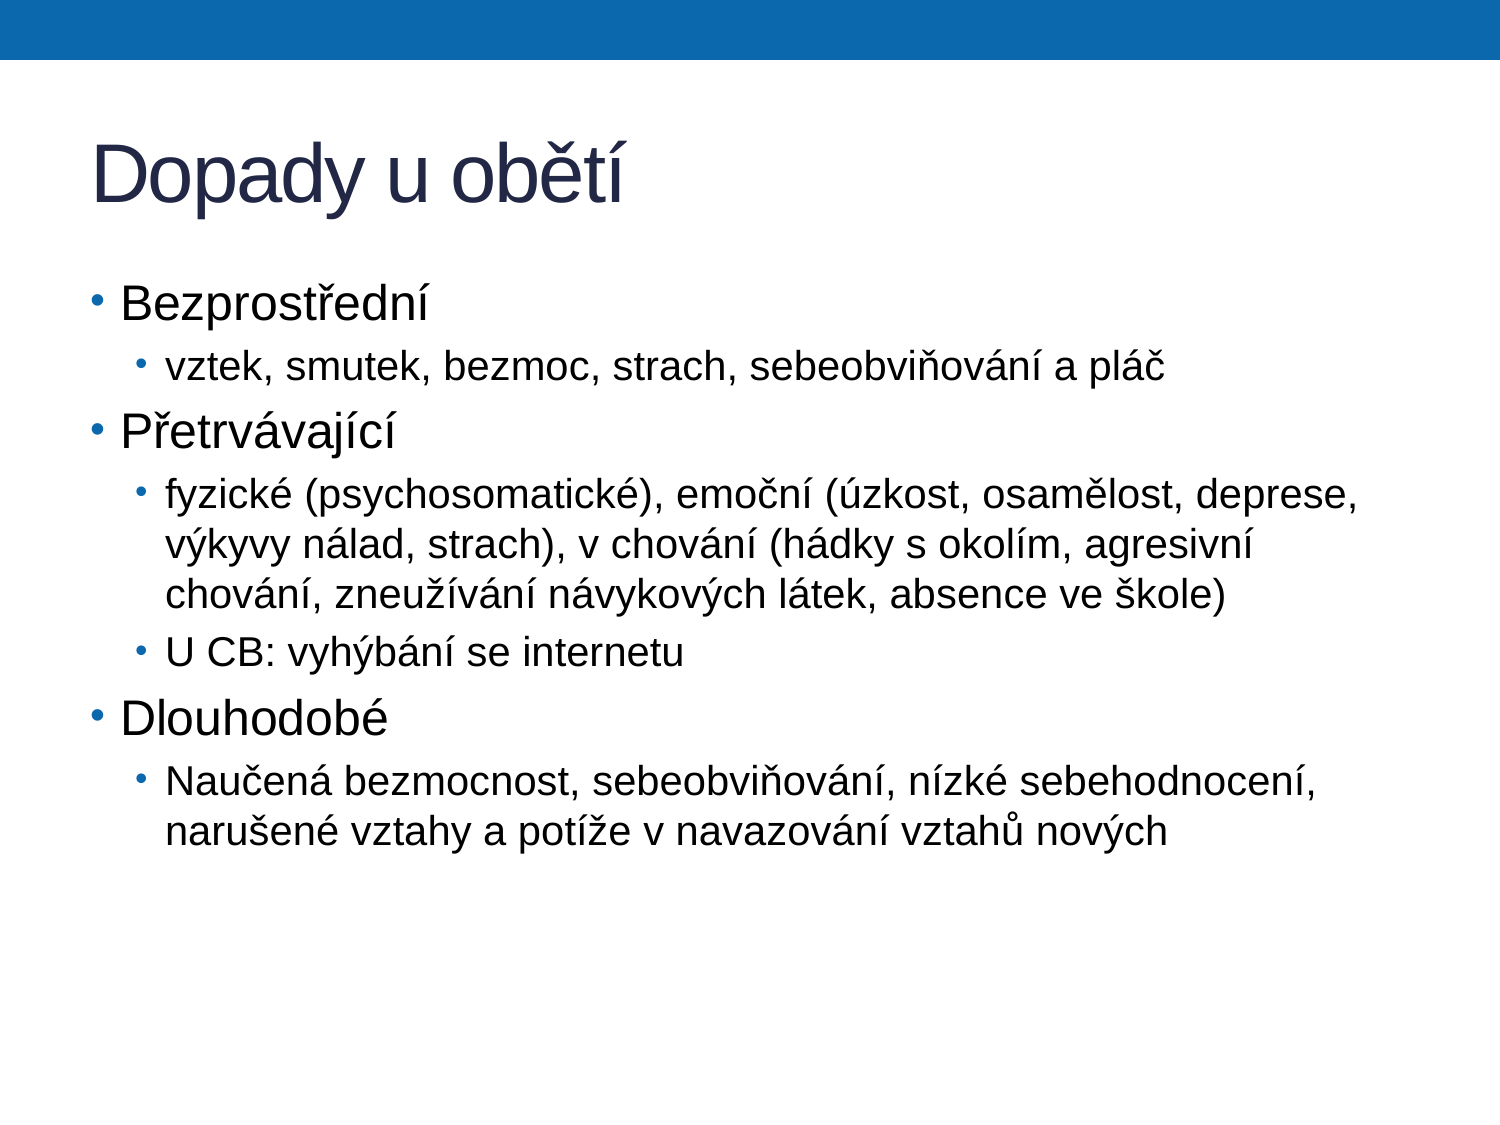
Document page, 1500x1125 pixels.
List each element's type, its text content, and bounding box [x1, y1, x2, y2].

title Dopady u obětí [75, 87, 1425, 250]
list Bezprostřední vztek, smutek, bezmoc, strach, sebeobviňování a pláč Přetrvávající fyzické (psychosomatické), emoční (úzkost, osamělost, deprese, výkyvy nálad, strach), v chování (hádky s okolím, agresivní chování, zneužívání návykových látek, absence ve škole) U CB: vyhýbání se internetu Dlouhodobé Naučená bezmocnost, sebeobviňování, nízké sebehodnocení, narušené vztahy a potíže v navazování vztahů nových [75, 262, 1425, 1063]
